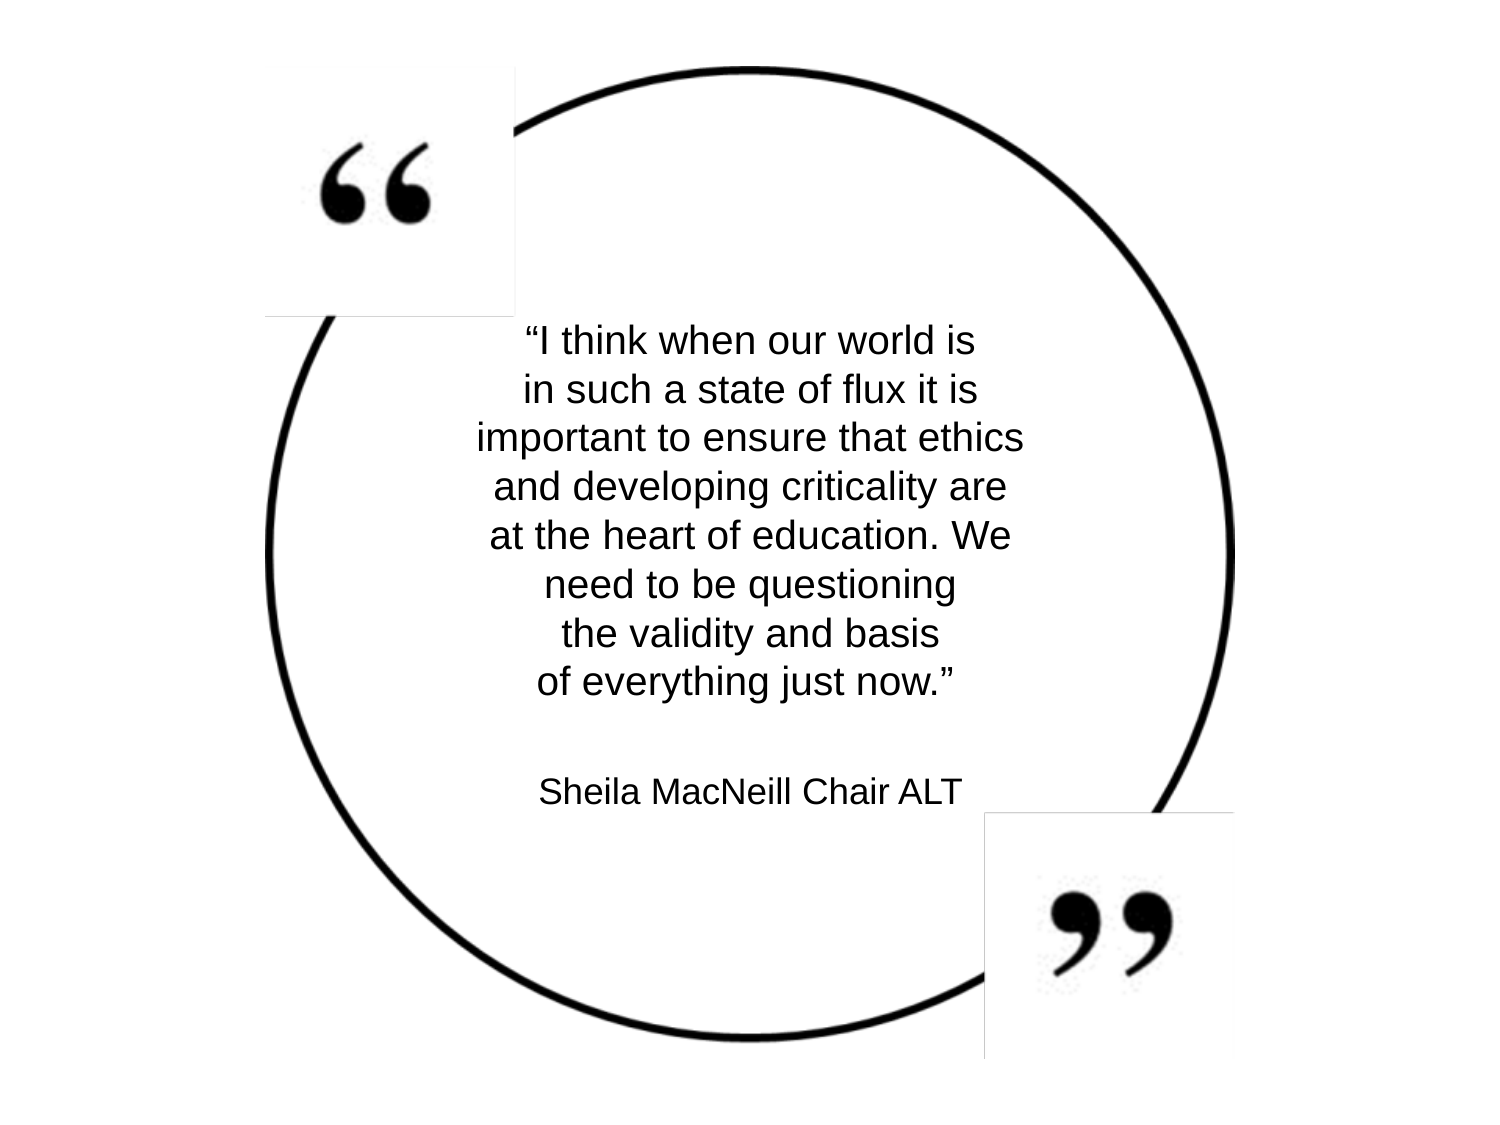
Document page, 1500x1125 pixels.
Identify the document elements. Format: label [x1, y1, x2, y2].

picture [265, 66, 1235, 1060]
